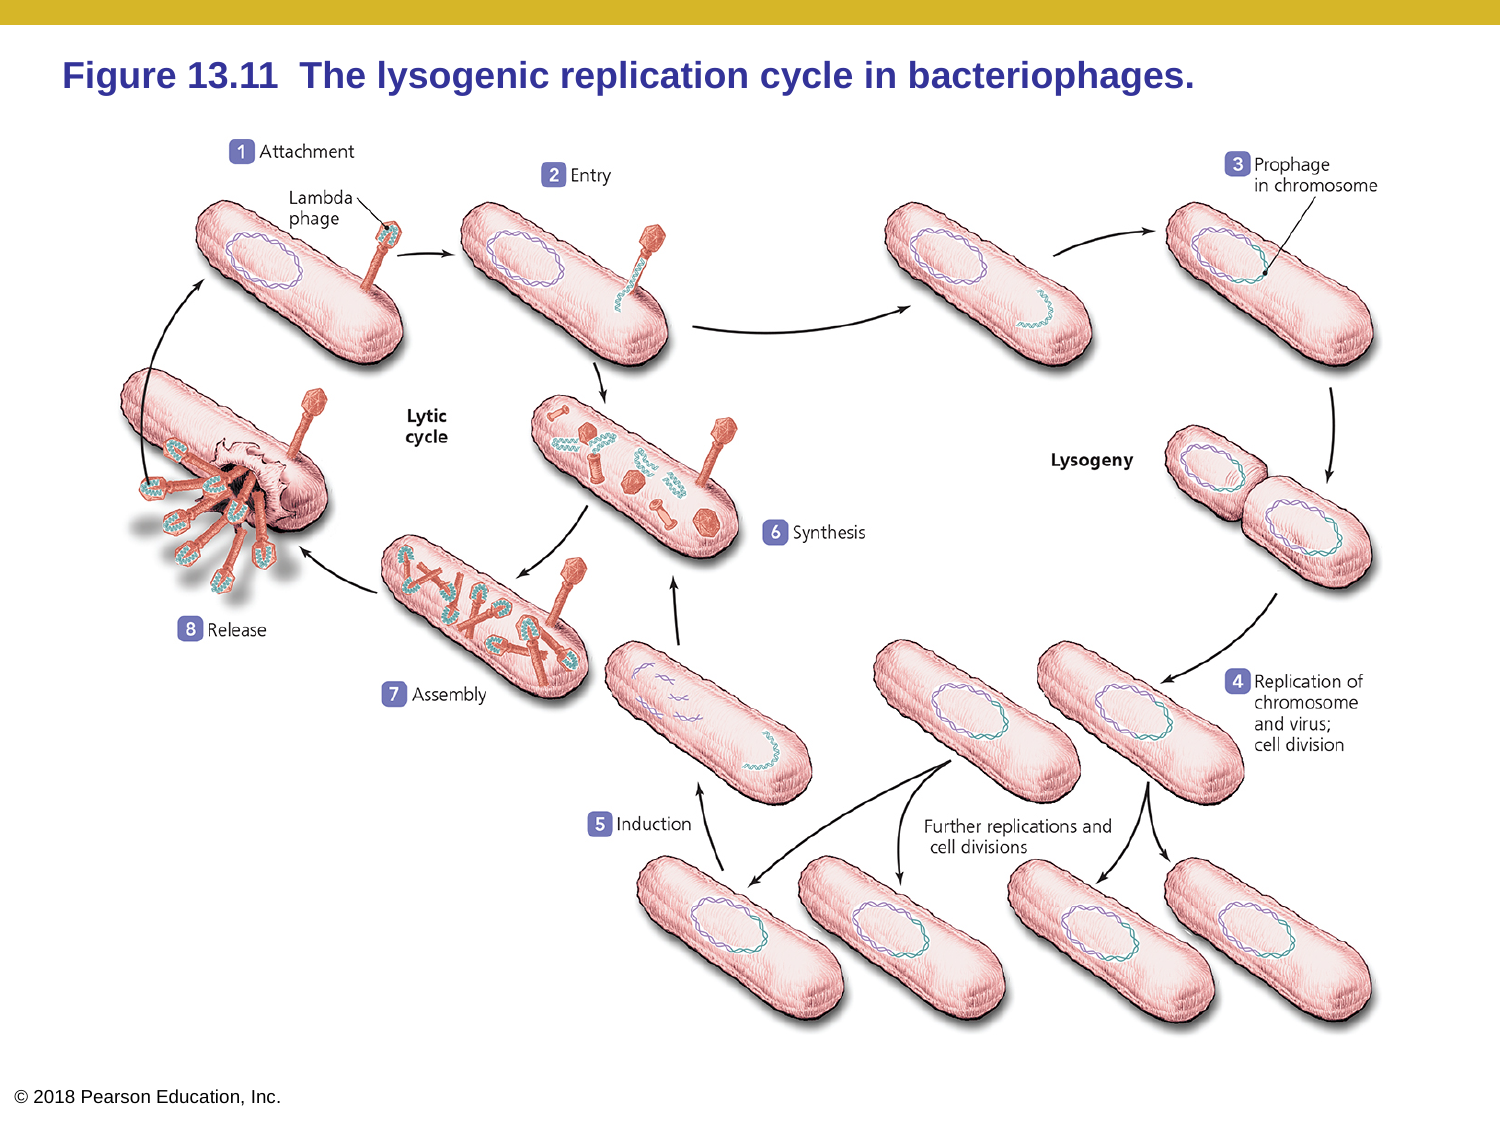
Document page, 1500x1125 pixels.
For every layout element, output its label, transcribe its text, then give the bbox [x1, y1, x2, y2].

title Figure 13.11 The lysogenic replication cycle in bacteriophages. [0, 43, 1500, 105]
picture [105, 128, 1394, 1046]
